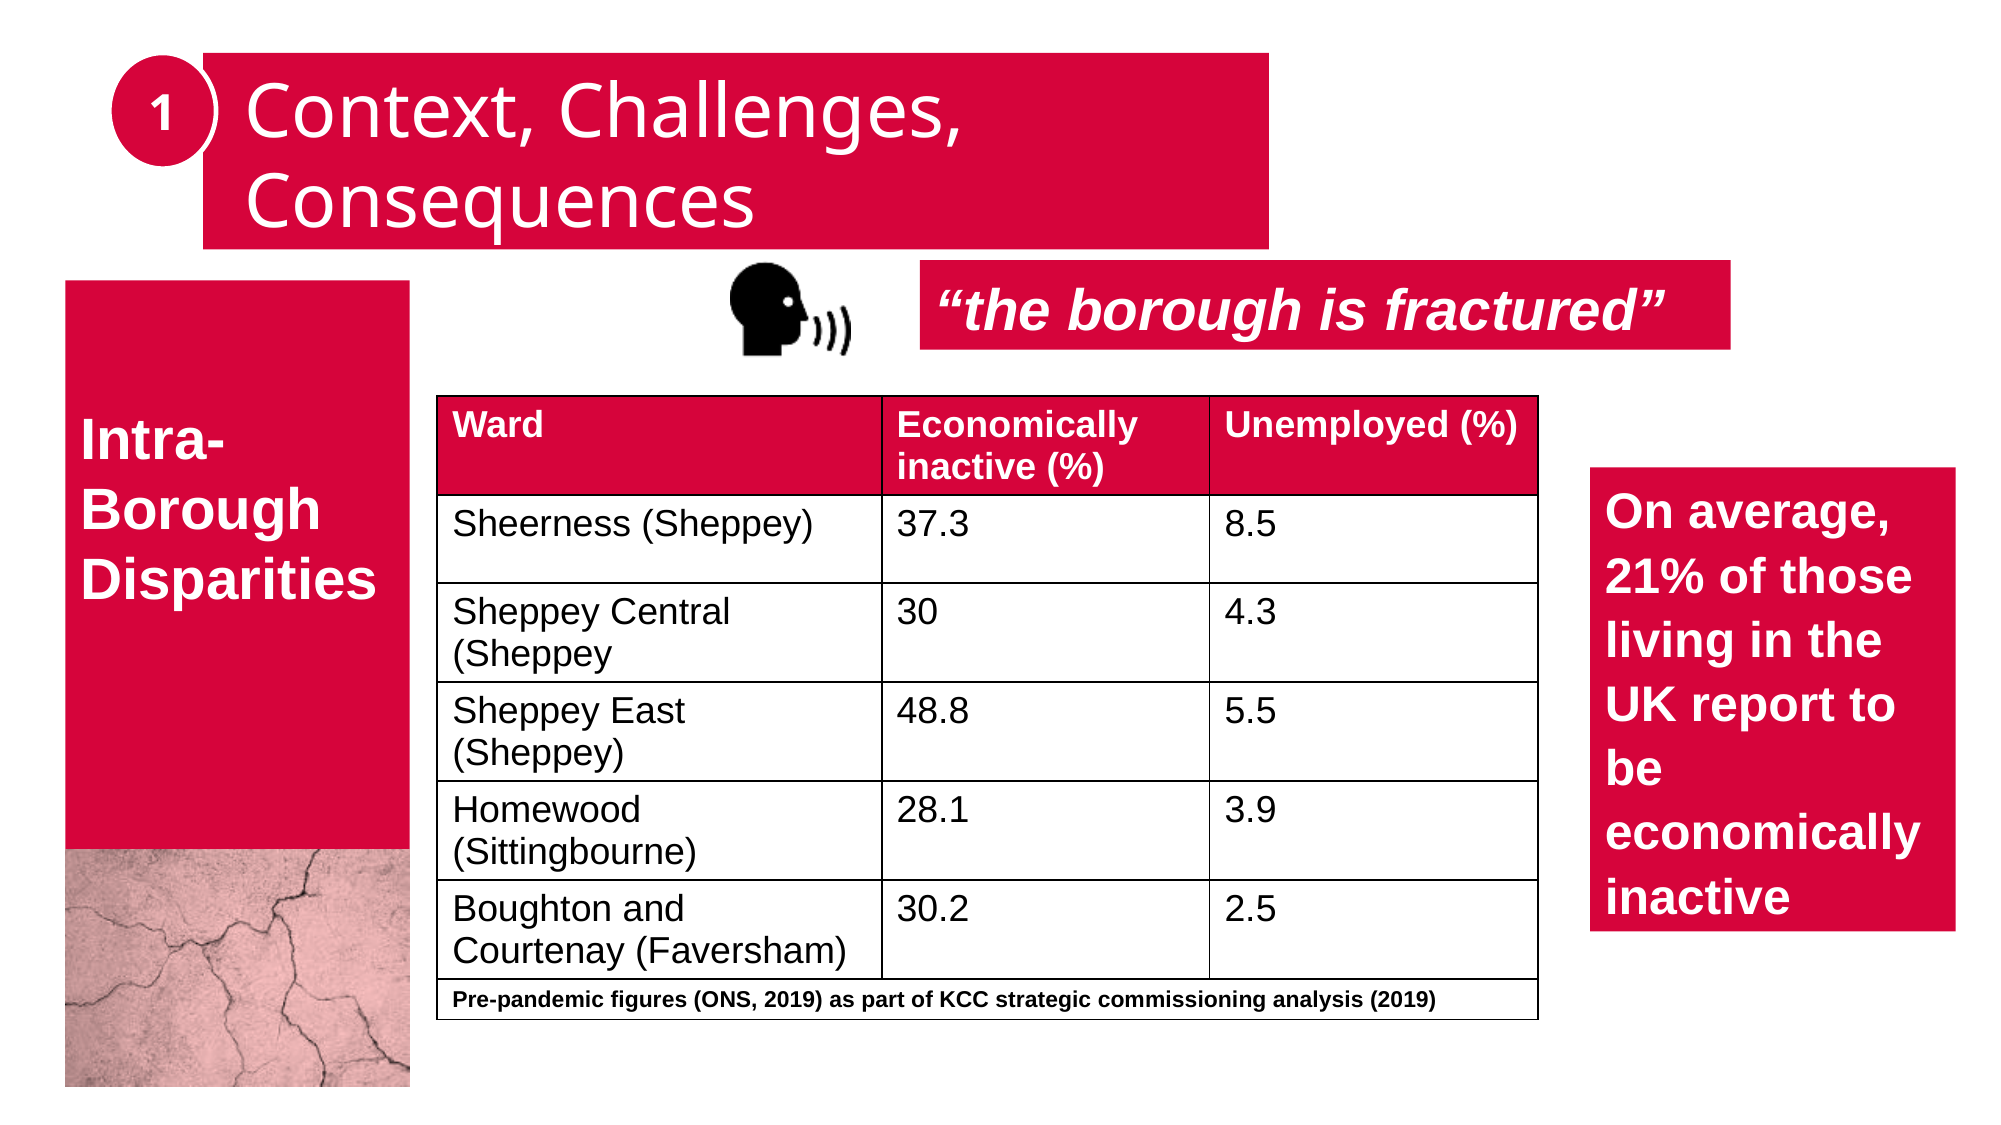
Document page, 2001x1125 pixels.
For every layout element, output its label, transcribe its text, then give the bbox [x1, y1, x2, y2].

table_cell Pre-pandemic figures (ONS, 2019) as part of KCC strategic commissioning analysis (2019) [438, 980, 1537, 1019]
table_cell 2.5 [1210, 881, 1537, 978]
text_box Intra- Borough Disparities [64, 279, 411, 913]
table_cell 8.5 [1210, 496, 1537, 582]
table_cell 48.8 [883, 683, 1209, 780]
text_box 1 [108, 52, 217, 170]
table_cell 28.1 [883, 782, 1209, 879]
picture [65, 849, 410, 1088]
table_cell 30 [883, 584, 1209, 681]
table_header Unemployed (%) [1210, 397, 1537, 494]
table_cell 30.2 [883, 881, 1209, 978]
table_cell Sheerness (Sheppey) [438, 496, 881, 582]
table_header Ward [438, 397, 881, 494]
picture [730, 249, 851, 370]
table_header Economically inactive (%) [883, 397, 1209, 494]
table_cell 5.5 [1210, 683, 1537, 780]
table_cell Homewood (Sittingbourne) [438, 782, 881, 879]
table_cell 37.3 [883, 496, 1209, 582]
text_box “the borough is fractured” [919, 260, 1731, 350]
table_cell 4.3 [1210, 584, 1537, 681]
table_cell Sheppey East (Sheppey) [438, 683, 881, 780]
table_cell 3.9 [1210, 782, 1537, 879]
text_box Context, Challenges, Consequences [203, 52, 1270, 250]
table_cell Sheppey Central (Sheppey [438, 584, 881, 681]
text_box On average, 21% of those living in the UK report to be economically inactive [1590, 467, 1956, 932]
table_cell Boughton and Courtenay (Faversham) [438, 881, 881, 978]
